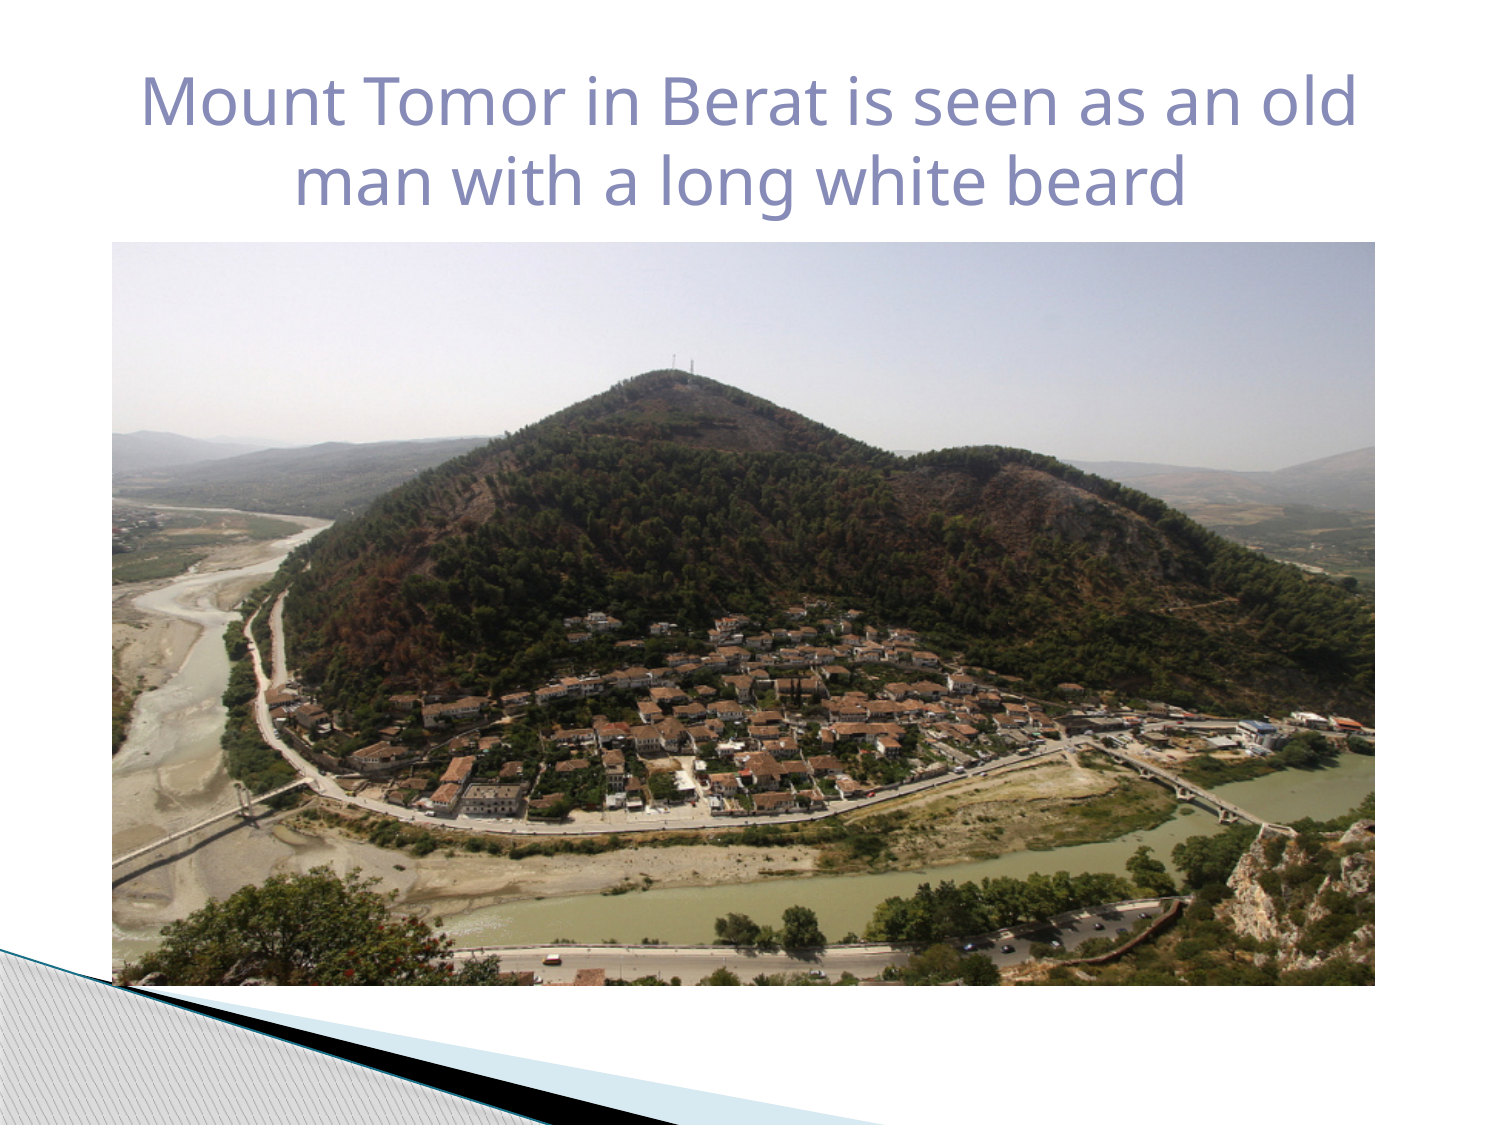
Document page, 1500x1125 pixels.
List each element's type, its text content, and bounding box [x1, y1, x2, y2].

title Mount Tomor in Berat is seen as an old man with a long white beard [75, 45, 1425, 233]
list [112, 242, 1376, 986]
